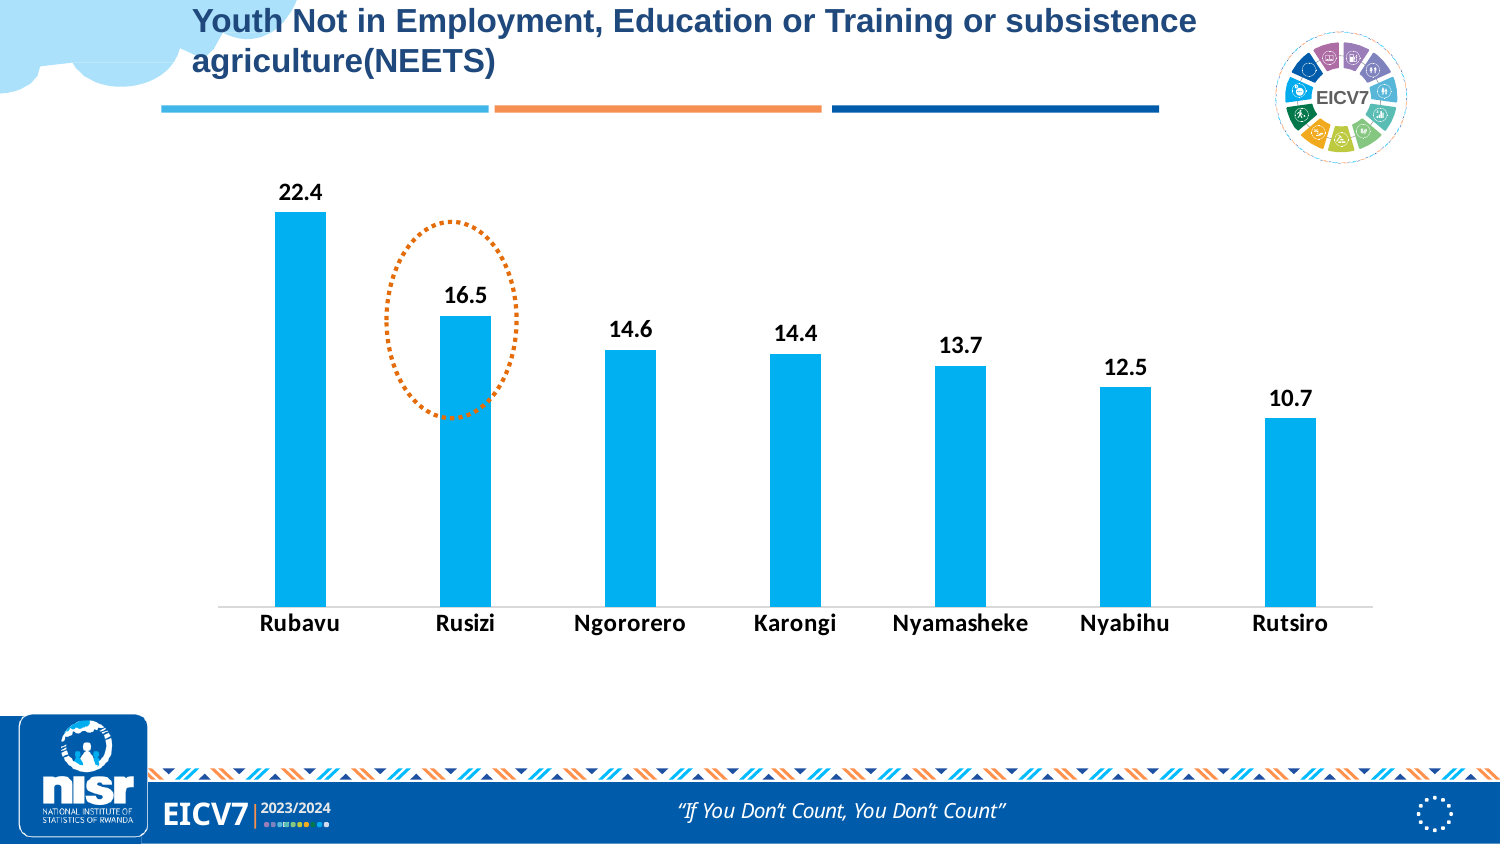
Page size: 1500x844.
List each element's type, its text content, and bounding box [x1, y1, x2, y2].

chart [110, 146, 1400, 691]
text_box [1275, 31, 1408, 164]
text_box Youth Not in Employment, Education or Training or subsistence agriculture(NEETS) [177, 0, 1416, 87]
text_box [0, 0, 177, 94]
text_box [1277, 112, 1285, 131]
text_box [161, 105, 1160, 114]
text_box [0, 713, 1500, 844]
